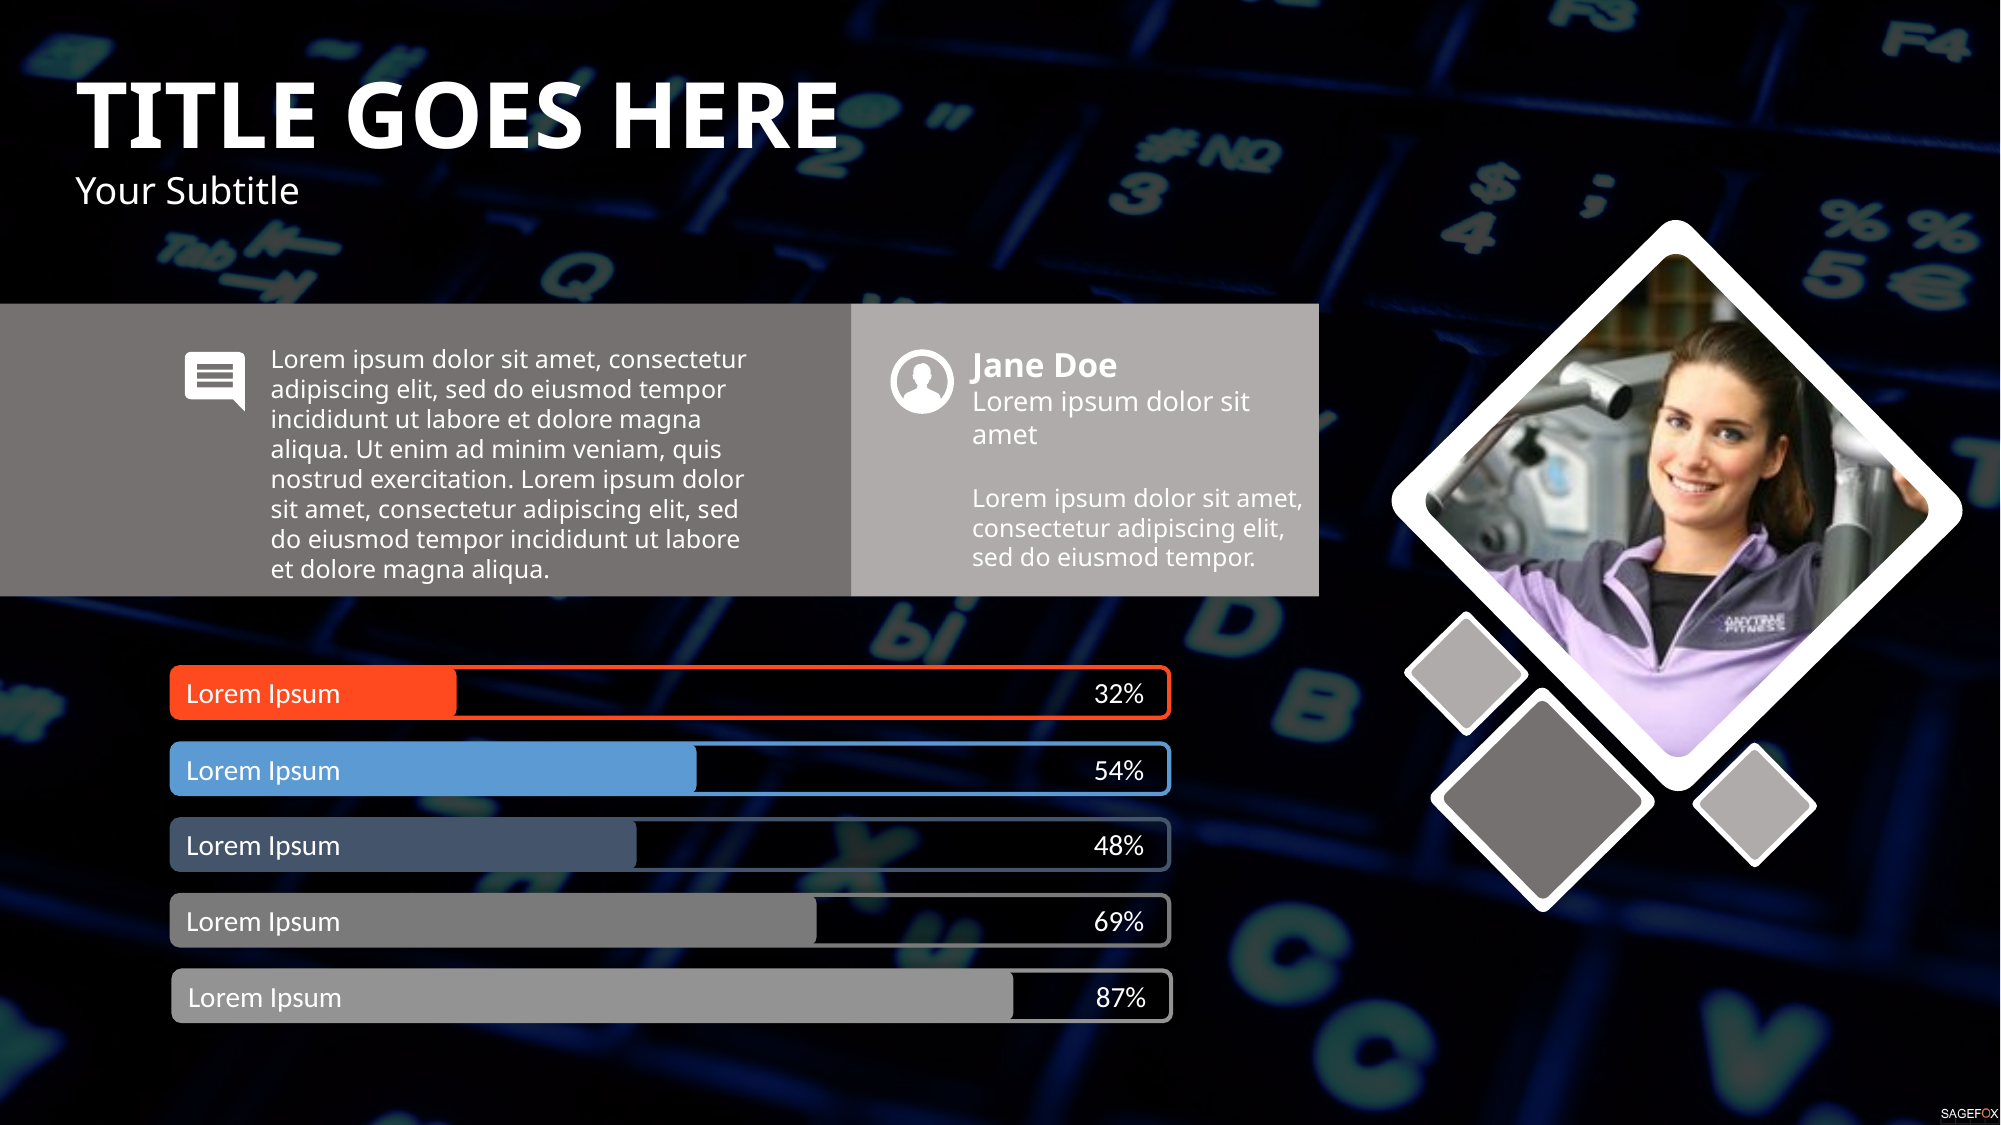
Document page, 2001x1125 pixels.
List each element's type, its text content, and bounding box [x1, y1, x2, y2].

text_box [171, 743, 697, 795]
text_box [1470, 295, 1884, 716]
text_box TITLE GOES HERE Your Subtitle [60, 49, 1036, 220]
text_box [171, 819, 637, 870]
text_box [173, 970, 1014, 1022]
text_box [184, 351, 245, 412]
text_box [1461, 717, 1624, 883]
text_box Lorem ipsum dolor sit amet, consectetur adipiscing elit, sed do eiusmod tempor incididunt ut labore et dolore magna aliqua. Ut enim ad minim veniam, quis nostrud exercitation. Lorem ipsum dolor sit amet, consectetur adipiscing elit, sed do eiusmod tempor incididunt ut labore et dolore magna aliqua. [260, 338, 771, 589]
text_box Jane Doe Lorem ipsum dolor sit amet Lorem ipsum dolor sit amet, consectetur adipiscing elit, sed do eiusmod tempor. [962, 339, 1323, 577]
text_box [171, 894, 817, 946]
text_box 48% [1079, 819, 1165, 869]
text_box [176, 818, 1171, 871]
text_box 87% [1081, 970, 1166, 1021]
text_box [0, 303, 852, 597]
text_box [171, 667, 457, 718]
text_box 54% [1079, 743, 1165, 794]
text_box [177, 893, 1171, 947]
text_box [890, 349, 954, 414]
text_box [177, 742, 1171, 796]
text_box [179, 969, 1173, 1023]
picture [0, 0, 2001, 1125]
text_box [1421, 627, 1512, 720]
text_box [176, 666, 1171, 719]
text_box 69% [1079, 894, 1165, 945]
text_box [1709, 759, 1800, 851]
text_box 32% [1079, 667, 1165, 717]
text_box [852, 303, 1320, 597]
